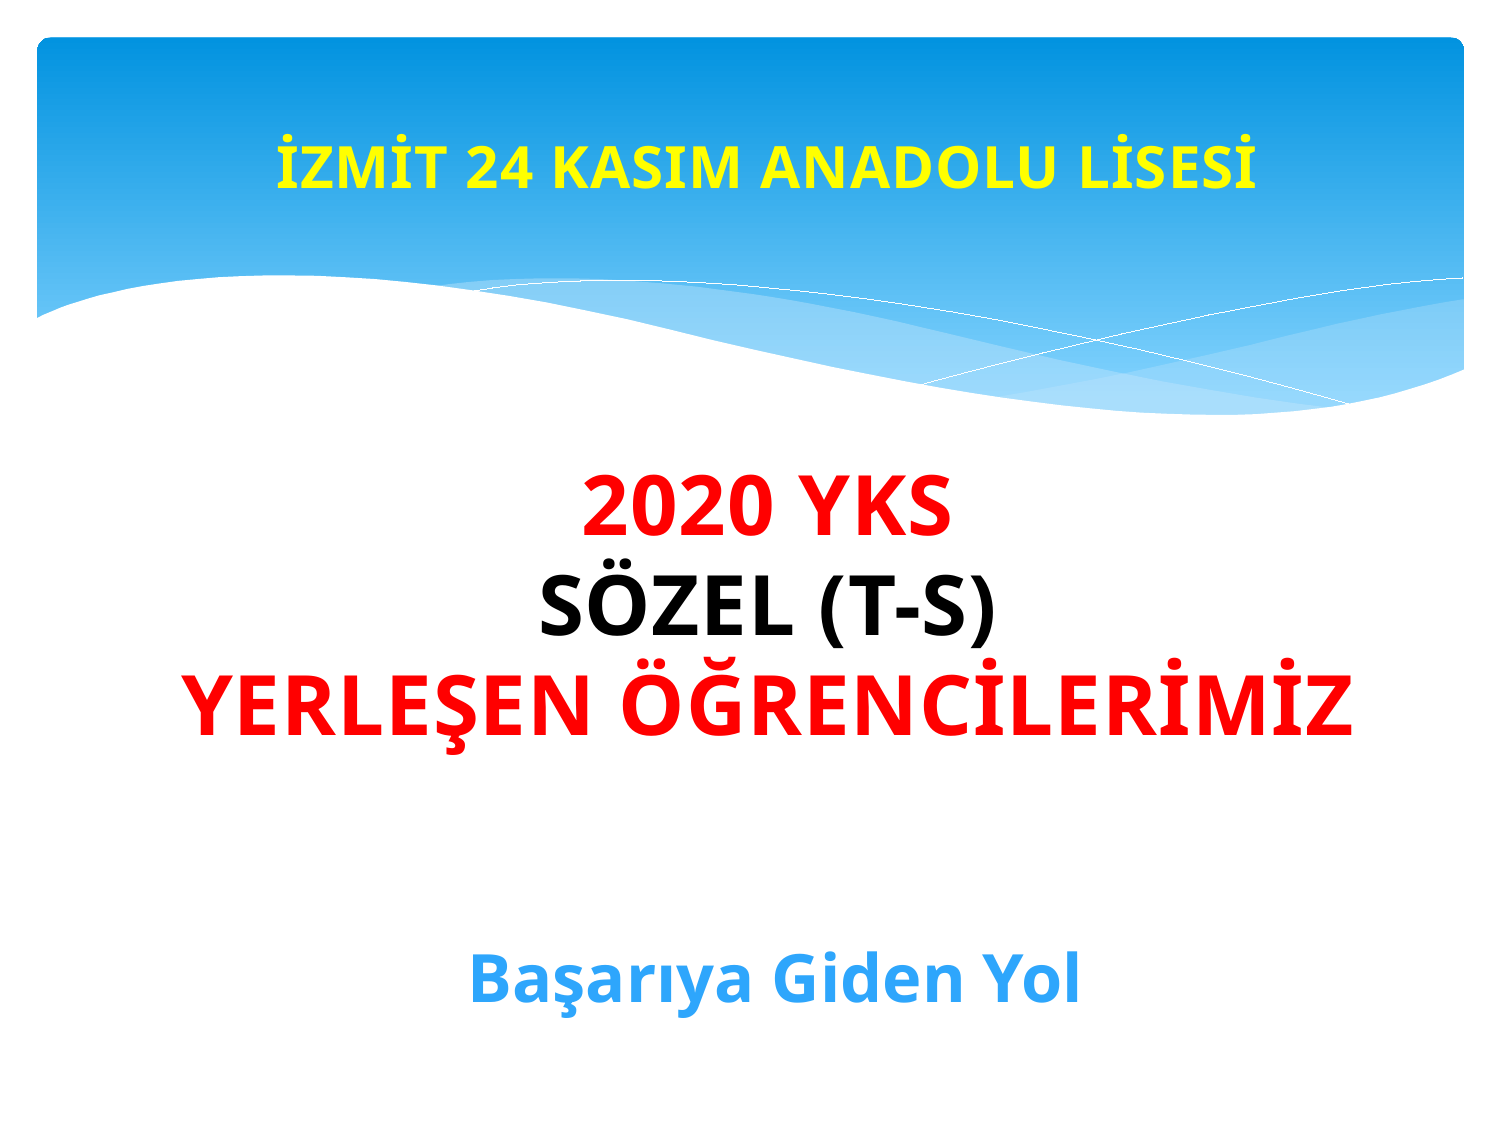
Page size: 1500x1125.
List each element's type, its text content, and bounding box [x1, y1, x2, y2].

text_box Başarıya Giden Yol [437, 928, 1114, 1024]
text_box 2020 YKS SÖZEL (T-S) YERLEŞEN ÖĞRENCİLERİMİZ [166, 444, 1370, 760]
text_box İZMİT 24 KASIM ANADOLU LİSESİ [194, 122, 1341, 207]
